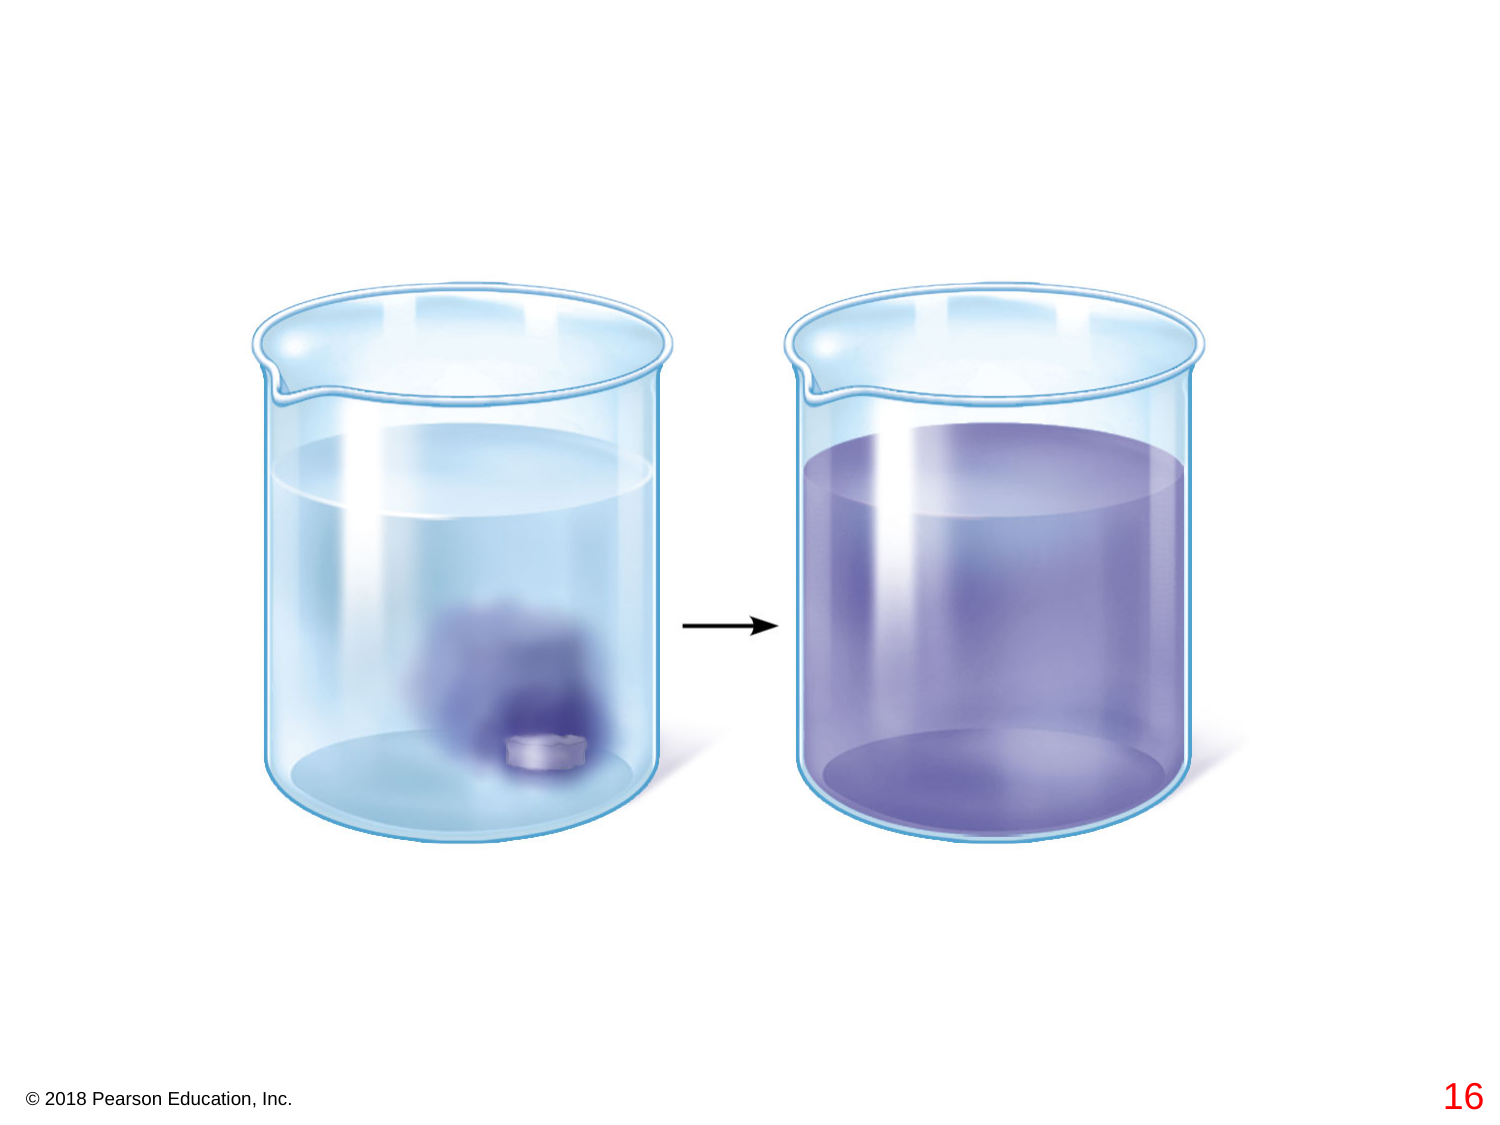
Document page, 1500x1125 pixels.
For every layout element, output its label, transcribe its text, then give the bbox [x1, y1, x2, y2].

slide_number 16 [1149, 1064, 1500, 1125]
picture [243, 274, 1257, 851]
